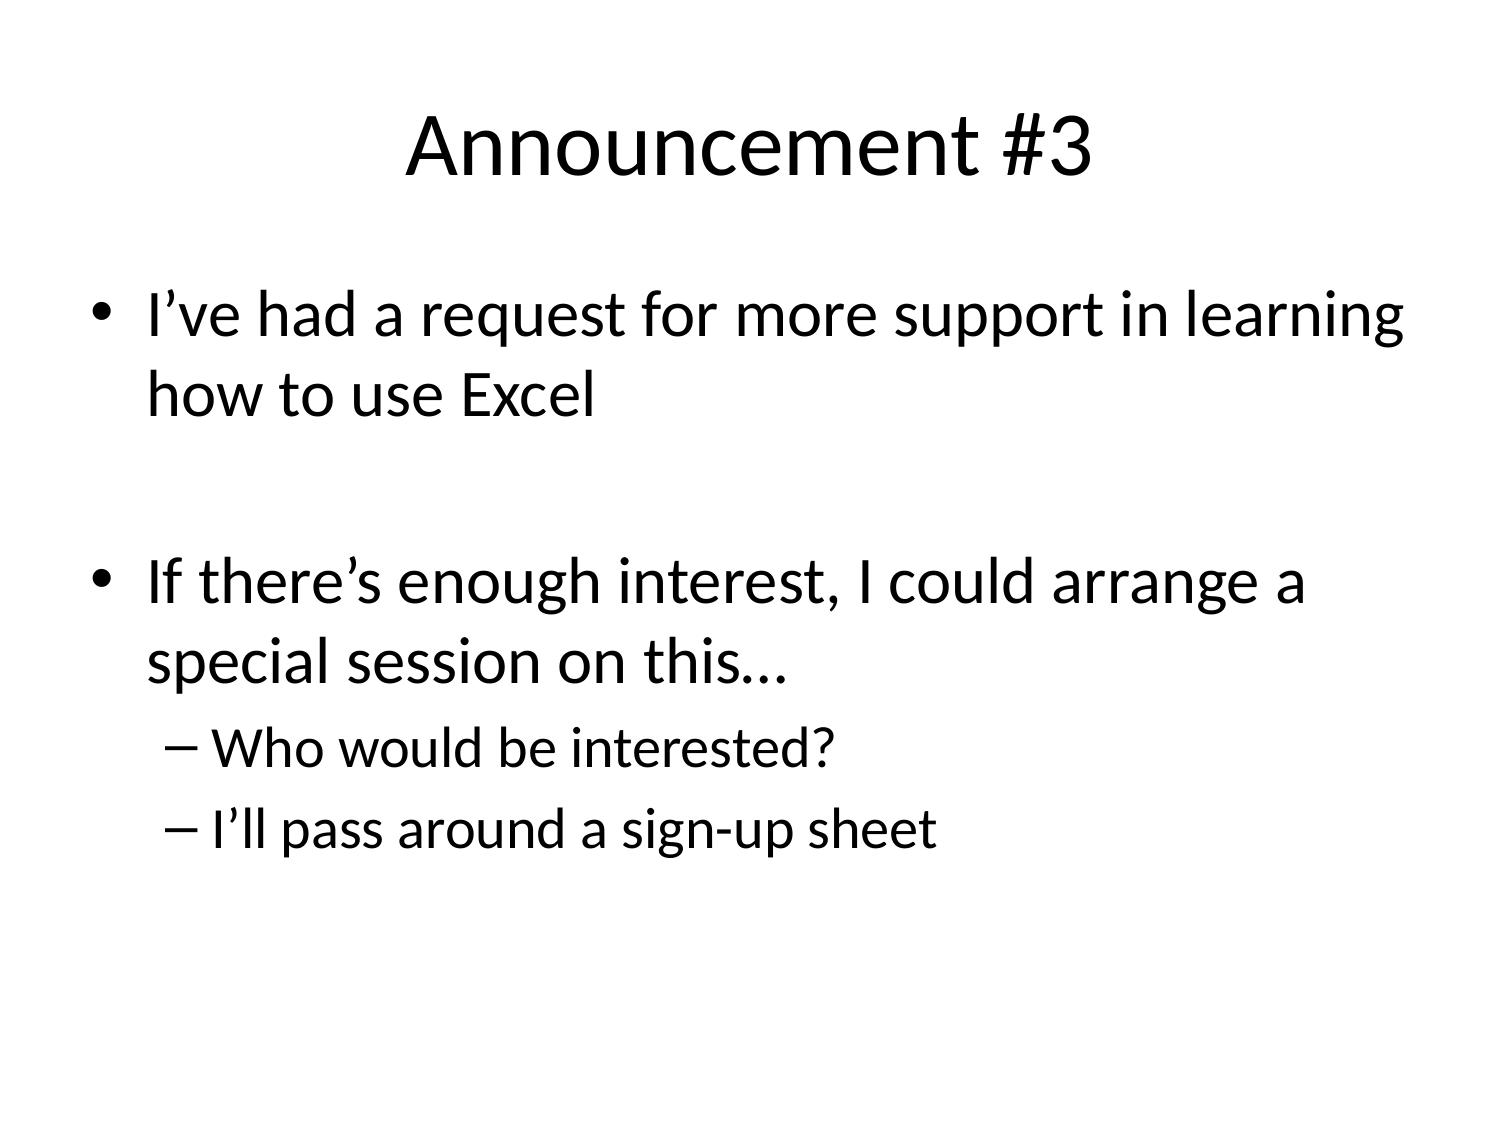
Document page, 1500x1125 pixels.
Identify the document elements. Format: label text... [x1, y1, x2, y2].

title Announcement #3 [75, 45, 1425, 233]
list I’ve had a request for more support in learning how to use Excel If there’s enough interest, I could arrange a special session on this… Who would be interested? I’ll pass around a sign-up sheet [75, 262, 1425, 1005]
